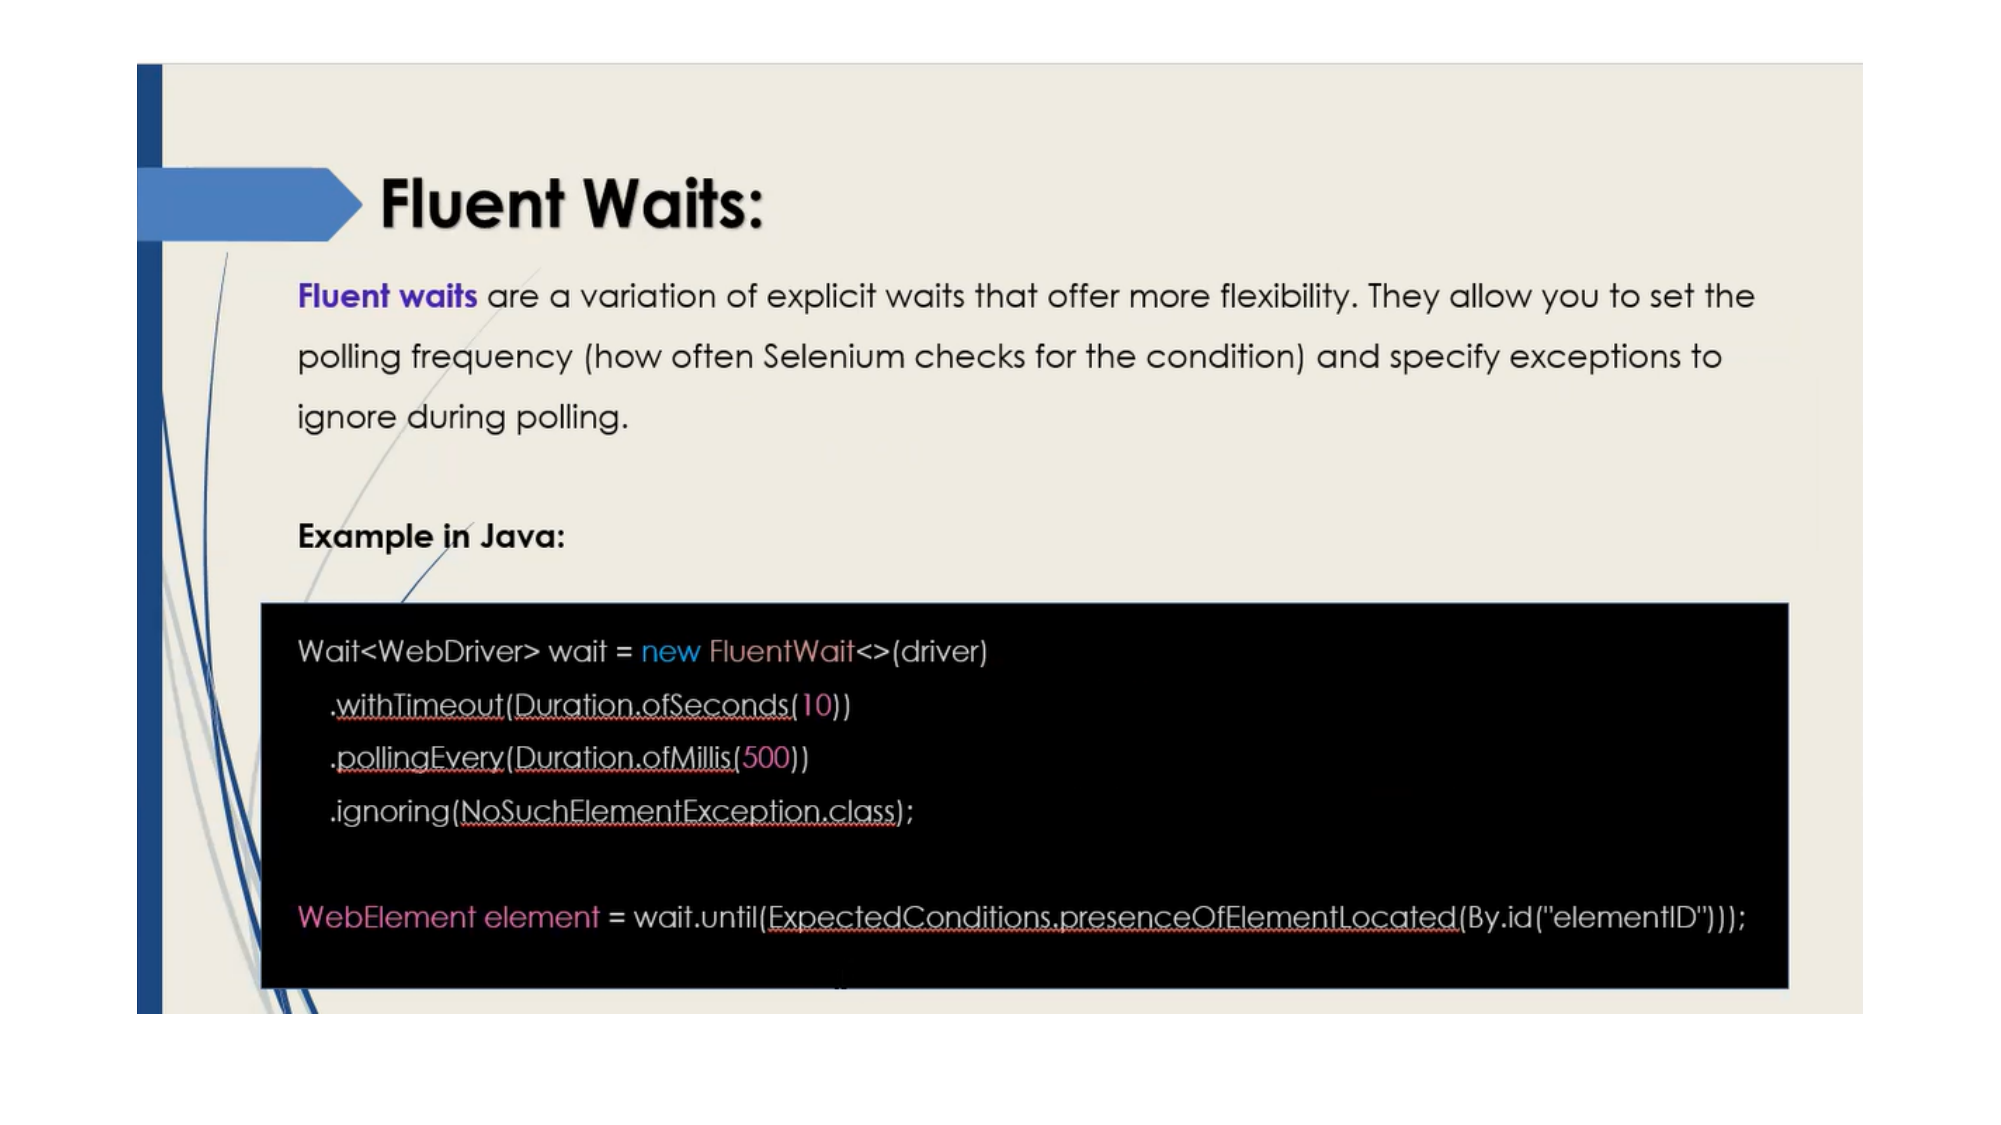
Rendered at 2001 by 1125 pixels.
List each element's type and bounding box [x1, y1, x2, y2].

picture [137, 59, 1863, 1014]
